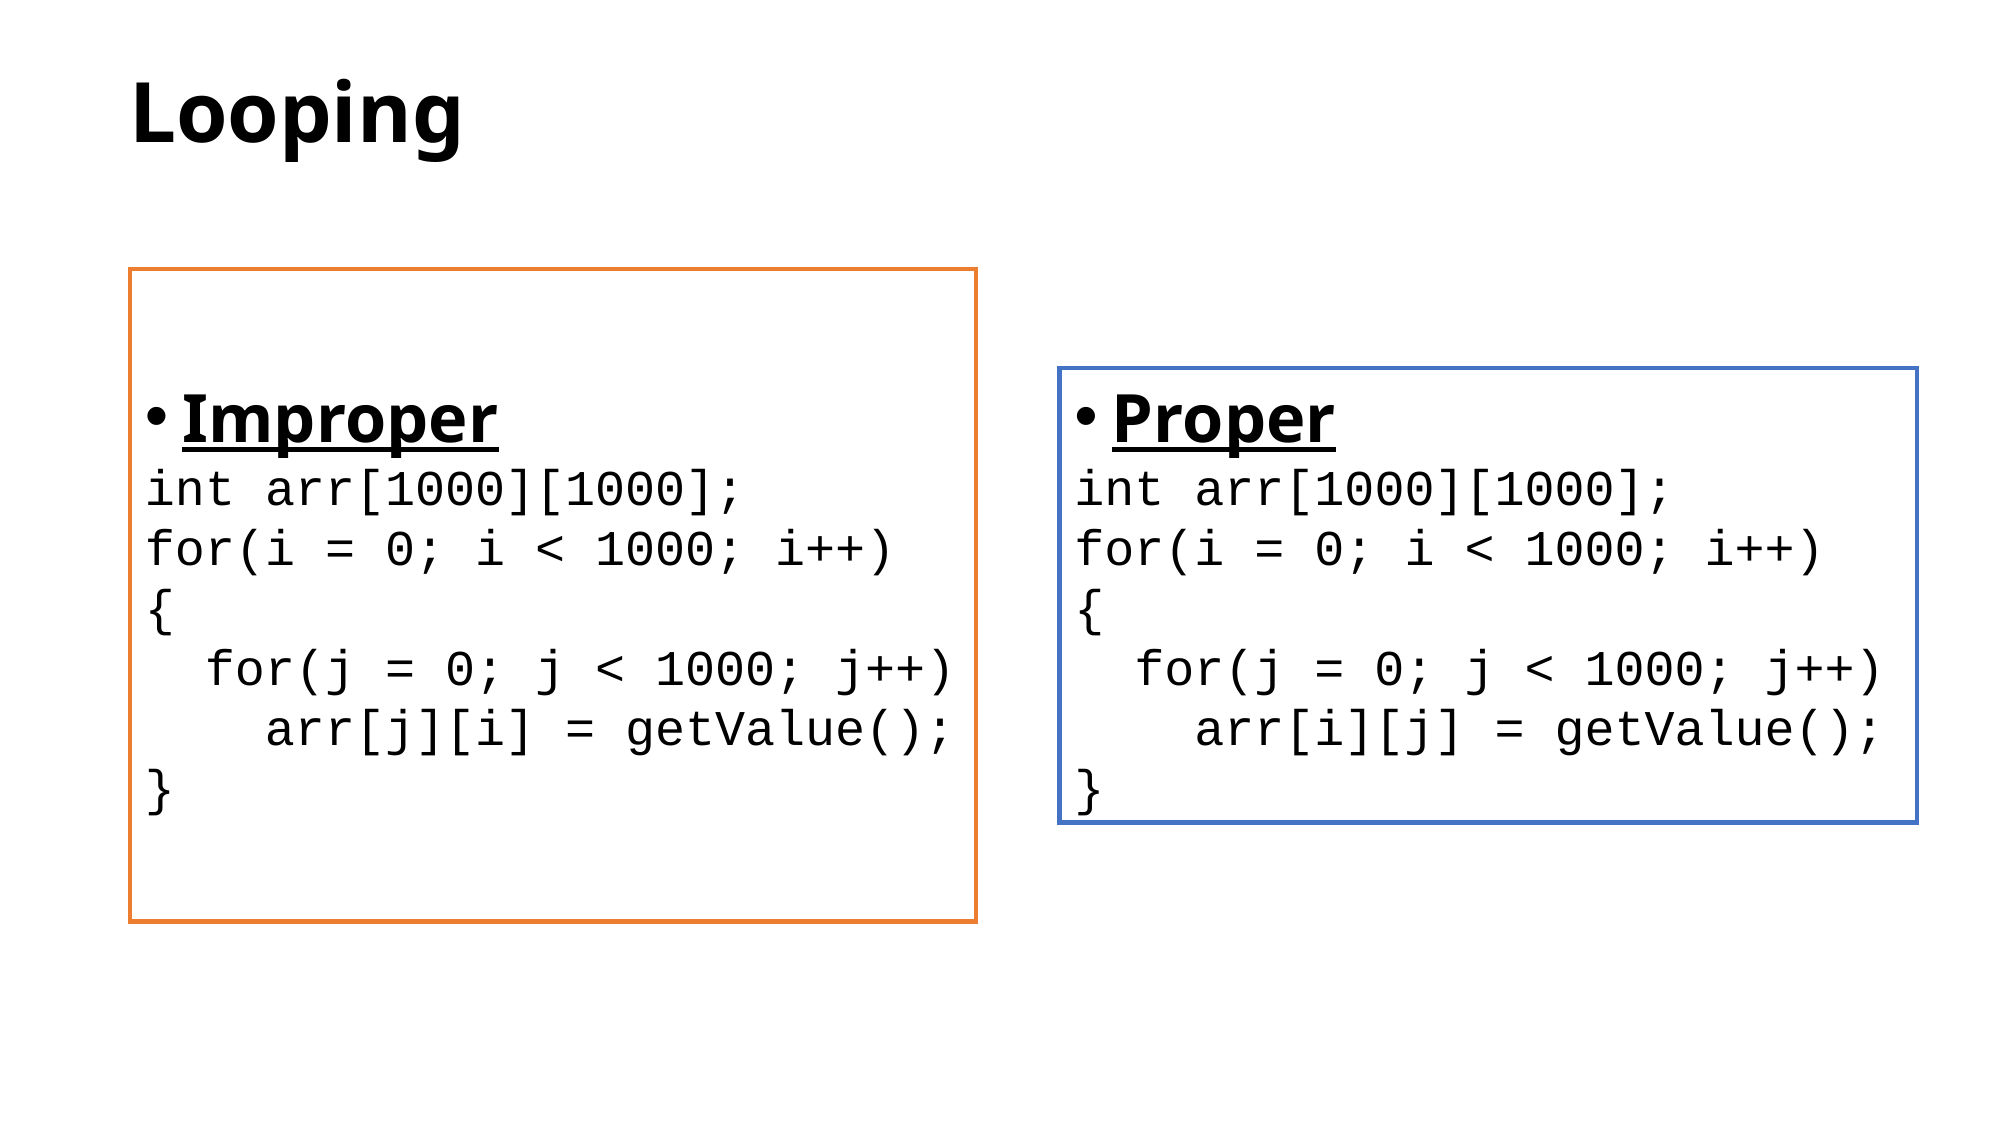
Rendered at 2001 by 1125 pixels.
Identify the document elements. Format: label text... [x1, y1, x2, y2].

list Improper int arr[1000][1000]; for(i = 0; i < 1000; i++) { for(j = 0; j < 1000; j++) arr[j][i] = getValue(); } [129, 268, 977, 923]
title Looping [114, 41, 1379, 177]
text_box Proper int arr[1000][1000]; for(i = 0; i < 1000; i++) { for(j = 0; j < 1000; j++) arr[i][j] = getValue(); } [1058, 367, 1918, 824]
